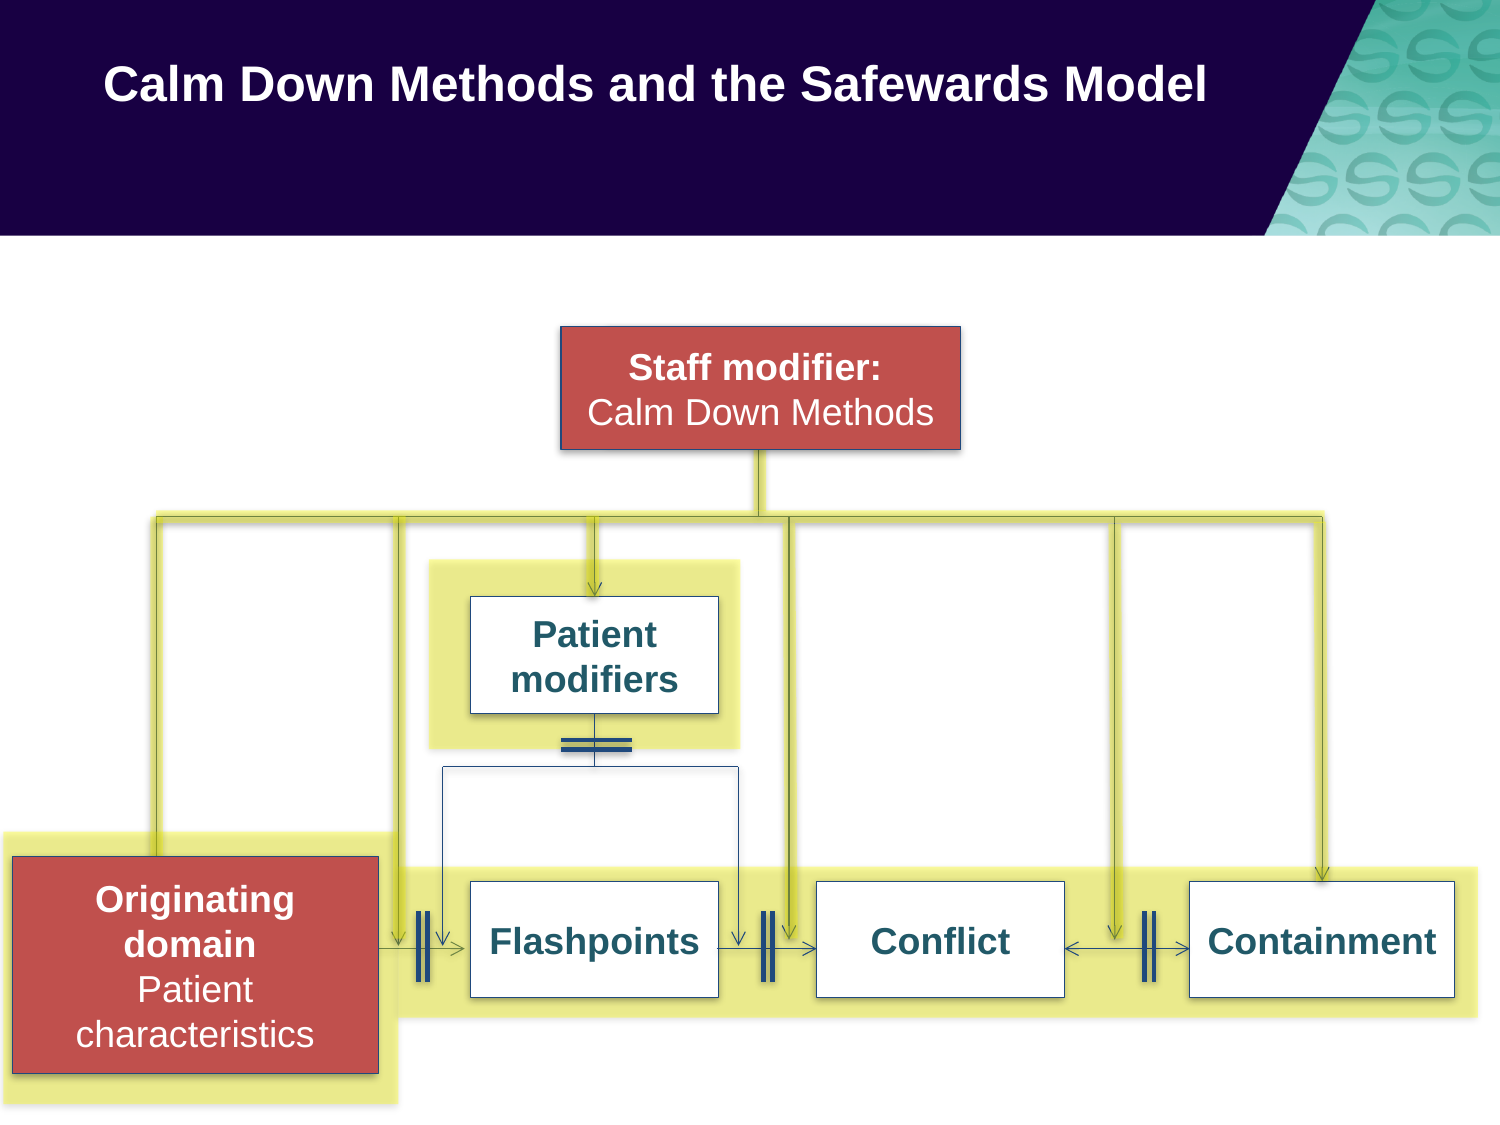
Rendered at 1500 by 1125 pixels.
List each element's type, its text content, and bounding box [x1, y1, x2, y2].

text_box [418, 949, 1155, 983]
text_box [3, 831, 399, 1105]
text_box Calm Down Methods and the Safewards Model [88, 44, 1270, 222]
text_box Conflict [816, 990, 1065, 999]
text_box Staff modifier: Calm Down Methods [560, 325, 961, 442]
text_box [398, 866, 1479, 1018]
text_box Originating domain Patient characteristics [12, 855, 379, 1075]
text_box Containment [1189, 880, 1455, 999]
text_box Flashpoints [470, 990, 719, 999]
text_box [155, 443, 1325, 940]
picture [0, 0, 1500, 1125]
